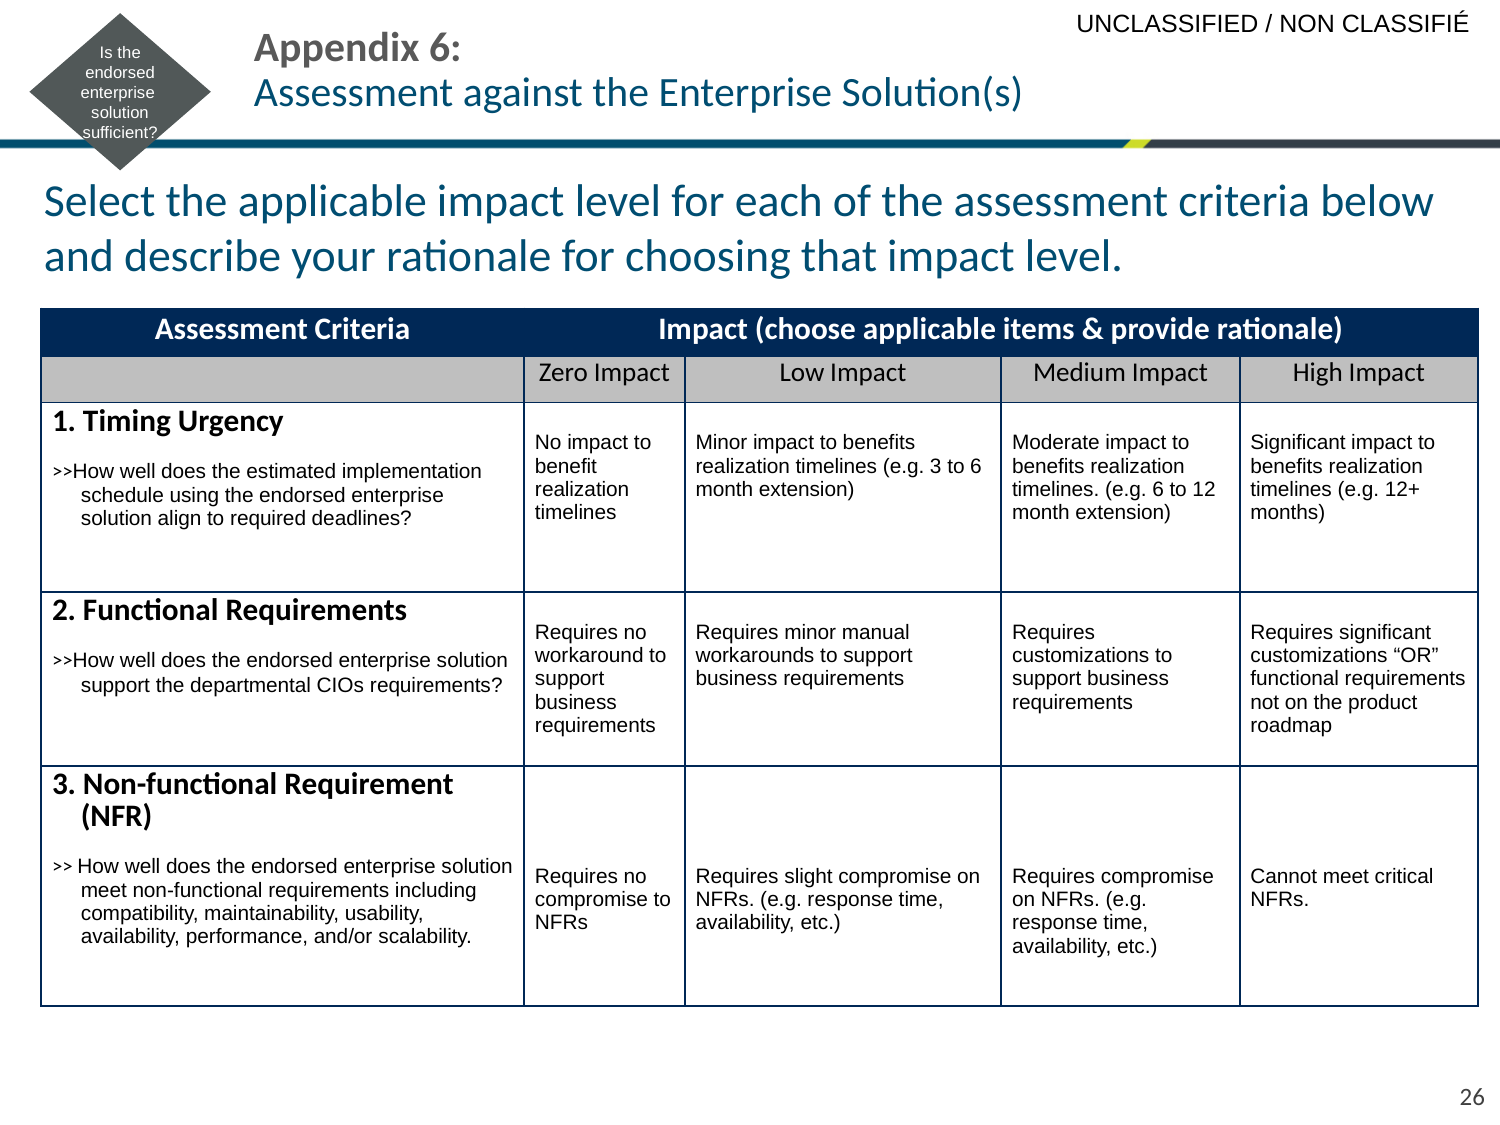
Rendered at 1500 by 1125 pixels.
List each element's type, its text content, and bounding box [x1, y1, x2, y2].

table_header Impact (choose applicable items & provide rationale) [525, 309, 1477, 355]
table_cell Requires no compromise to NFRs [525, 767, 684, 1005]
table_cell 3. Non-functional Requirement (NFR) >> How well does the endorsed enterprise solution meet non-functional requirements including compatibility, maintainability, usability, availability, performance, and/or scalability. [42, 767, 523, 1005]
picture [1244, 17, 1254, 24]
table_header Assessment Criteria [42, 309, 523, 355]
table_cell Cannot meet critical NFRs. [1241, 767, 1477, 1005]
picture [1301, 17, 1313, 24]
picture [0, 0, 1500, 139]
table_cell Requires slight compromise on NFRs. (e.g. response time, availability, etc.) [686, 767, 1000, 1005]
table_cell Requires minor manual workarounds to support business requirements [686, 593, 1000, 765]
picture [0, 140, 1500, 1125]
table_cell Medium Impact [1002, 357, 1239, 402]
table_cell Requires compromise on NFRs. (e.g. response time, availability, etc.) [1002, 767, 1239, 1005]
title Appendix 6: Assessment against the Enterprise Solution(s) [253, 24, 1500, 140]
table_cell Zero Impact [525, 357, 684, 402]
table_cell [42, 357, 523, 402]
table_cell Significant impact to benefits realization timelines (e.g. 12+ months) [1241, 403, 1477, 591]
table_cell Moderate impact to benefits realization timelines. (e.g. 6 to 12 month extension) [1002, 403, 1239, 591]
list Select the applicable impact level for each of the assessment criteria below and describe your rationale for choosing that impact level. [44, 170, 1479, 285]
table_cell Minor impact to benefits realization timelines (e.g. 3 to 6 month extension) [686, 403, 1000, 591]
slide_number 26 [1436, 1065, 1500, 1125]
table_cell 1. Timing Urgency >>How well does the estimated implementation schedule using the endorsed enterprise solution align to required deadlines? [42, 403, 523, 591]
table_cell Requires customizations to support business requirements [1002, 593, 1239, 765]
table_cell High Impact [1241, 357, 1477, 402]
text_box Is the endorsed enterprise solution sufficient? [29, 13, 211, 170]
table_cell Requires no workaround to support business requirements [525, 593, 684, 765]
table_cell Requires significant customizations “OR” functional requirements not on the product roadmap [1241, 593, 1477, 765]
table_cell 2. Functional Requirements >>How well does the endorsed enterprise solution support the departmental CIOs requirements? [42, 593, 523, 765]
table_cell No impact to benefit realization timelines [525, 403, 684, 591]
table_cell Low Impact [686, 357, 1000, 402]
